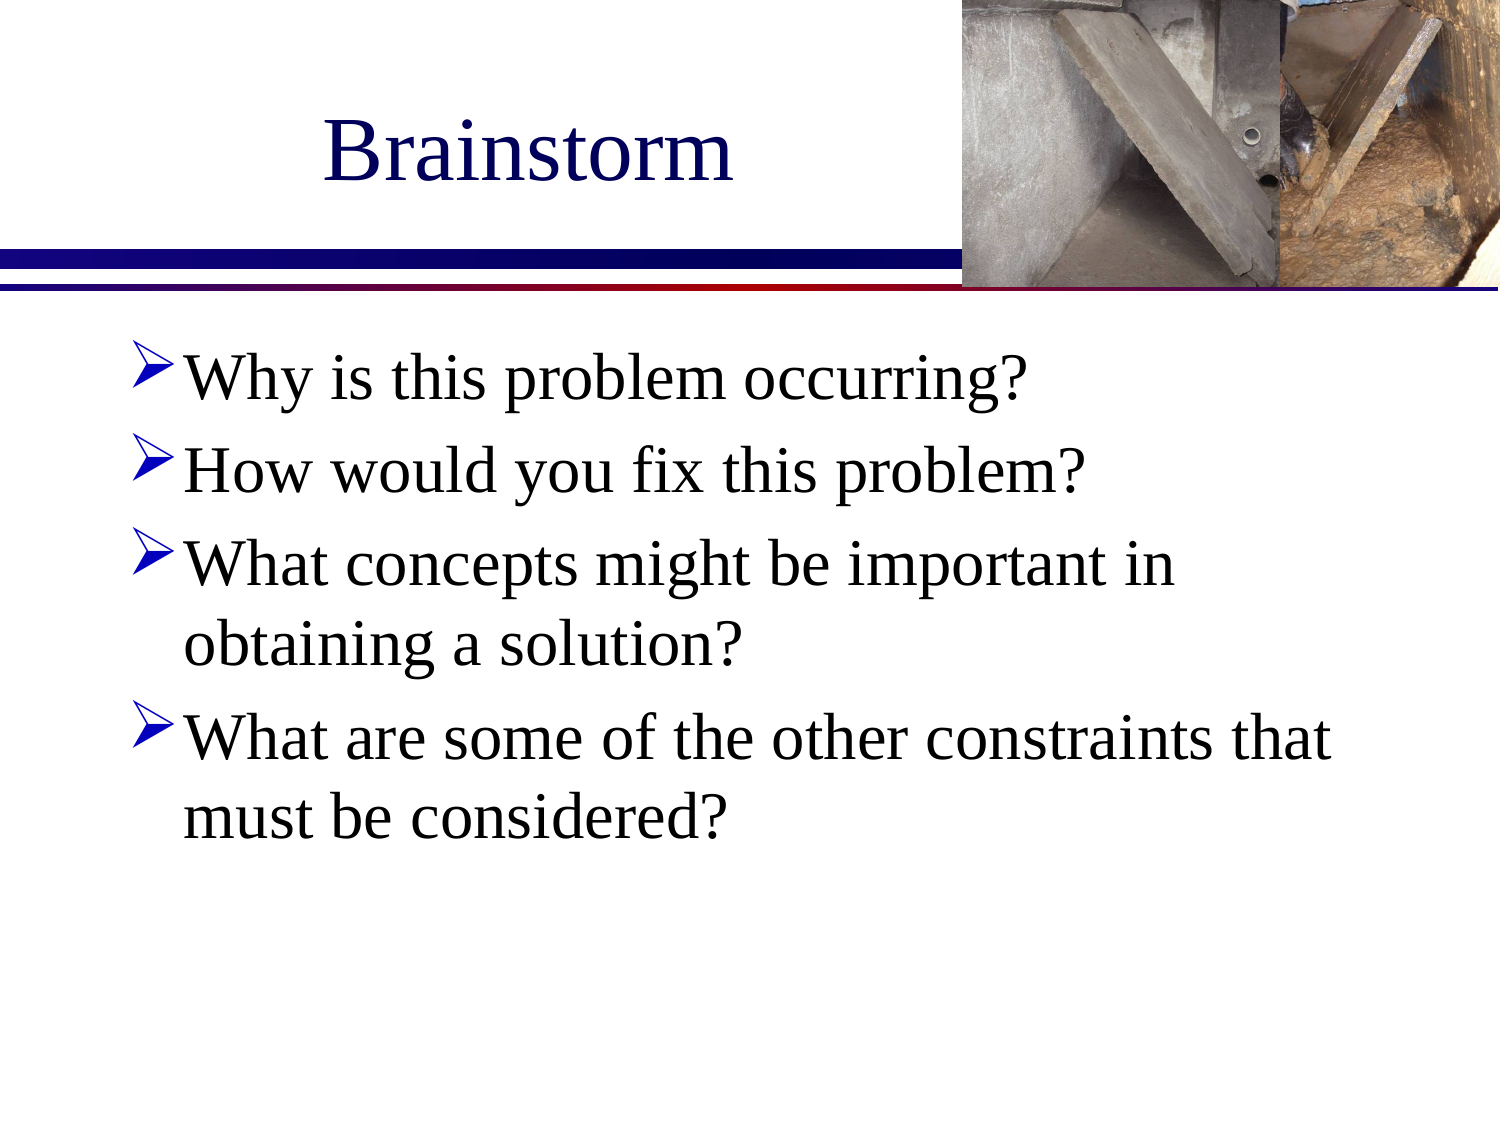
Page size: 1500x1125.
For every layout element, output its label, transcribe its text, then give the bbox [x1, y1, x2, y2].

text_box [961, 0, 1500, 288]
title Brainstorm [112, 49, 947, 238]
list Why is this problem occurring? How would you fix this problem? What concepts might be important in obtaining a solution? What are some of the other constraints that must be considered? [112, 324, 1388, 1001]
